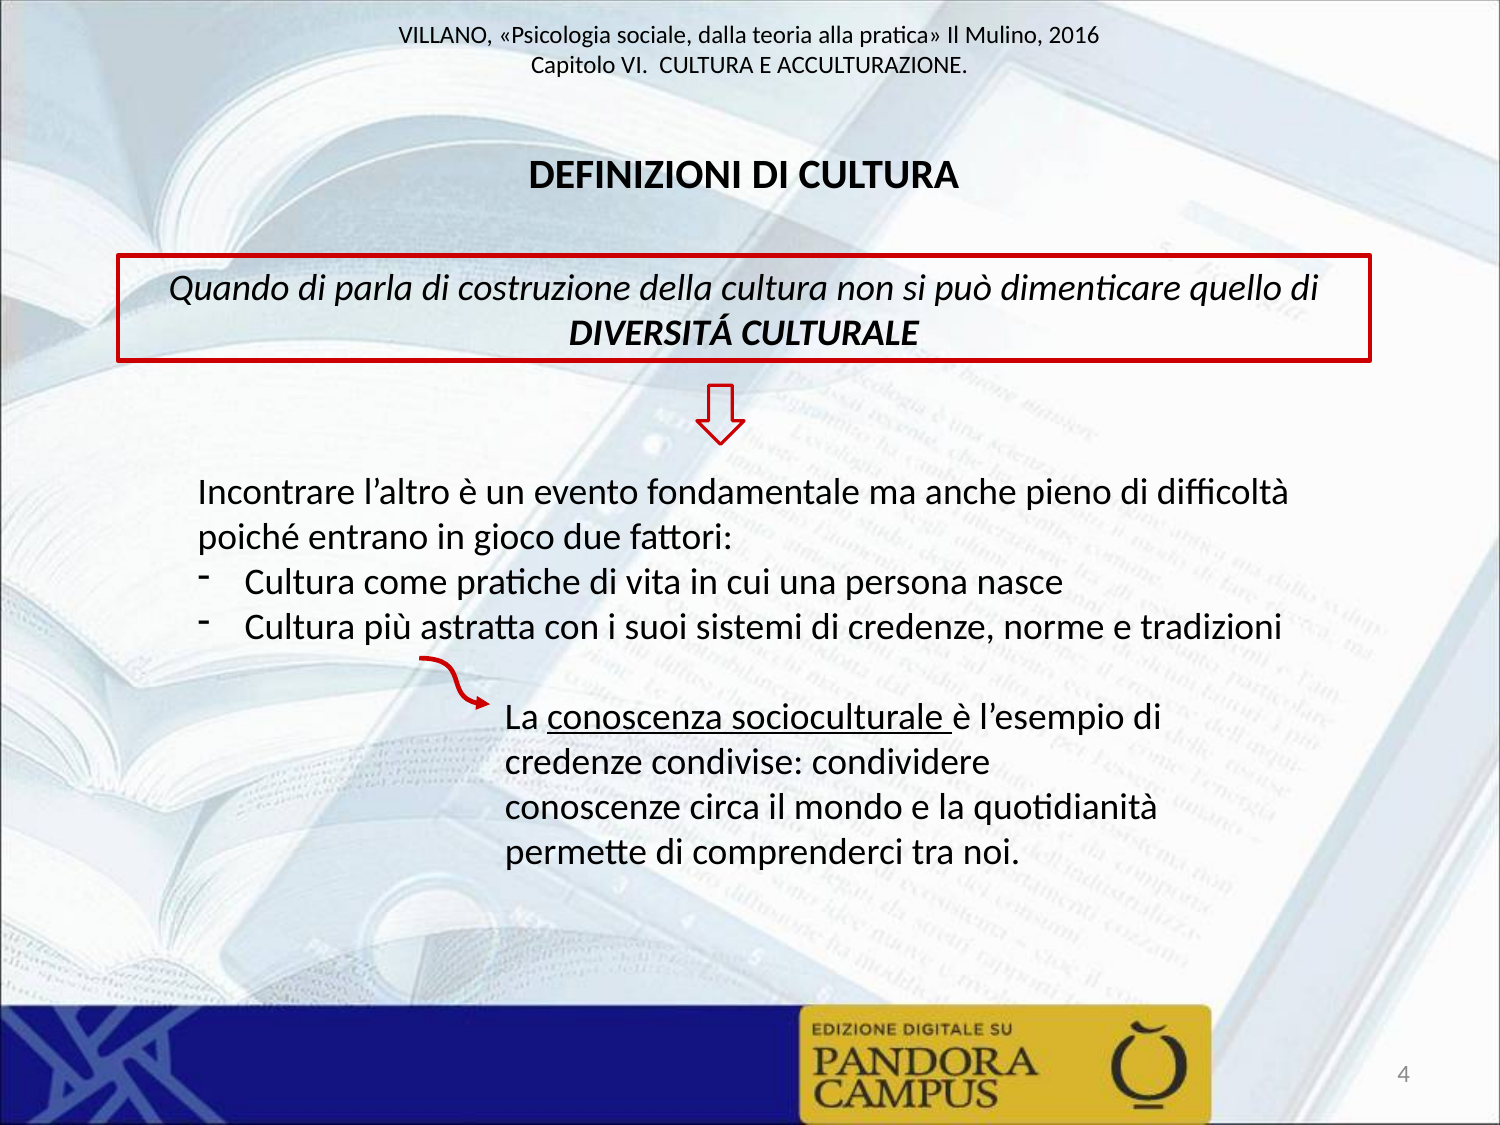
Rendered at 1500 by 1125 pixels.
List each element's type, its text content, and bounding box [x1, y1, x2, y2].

text_box Incontrare l’altro è un evento fondamentale ma anche pieno di difficoltà poiché entrano in gioco due fattori: Cultura come pratiche di vita in cui una persona nasce Cultura più astratta con i suoi sistemi di credenze, norme e tradizioni [183, 460, 1343, 655]
text_box La conoscenza socioculturale è l’esempio di credenze condivise: condividere conoscenze circa il mondo e la quotidianità permette di comprenderci tra noi. [490, 684, 1181, 880]
text_box [694, 383, 747, 447]
slide_number 4 [1074, 1042, 1425, 1103]
picture [0, 0, 1500, 1125]
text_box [418, 657, 491, 705]
text_box Quando di parla di costruzione della cultura non si può dimenticare quello di DIVERSITÁ CULTURALE [117, 255, 1371, 361]
text_box DEFINIZIONI DI CULTURA [253, 139, 1235, 204]
